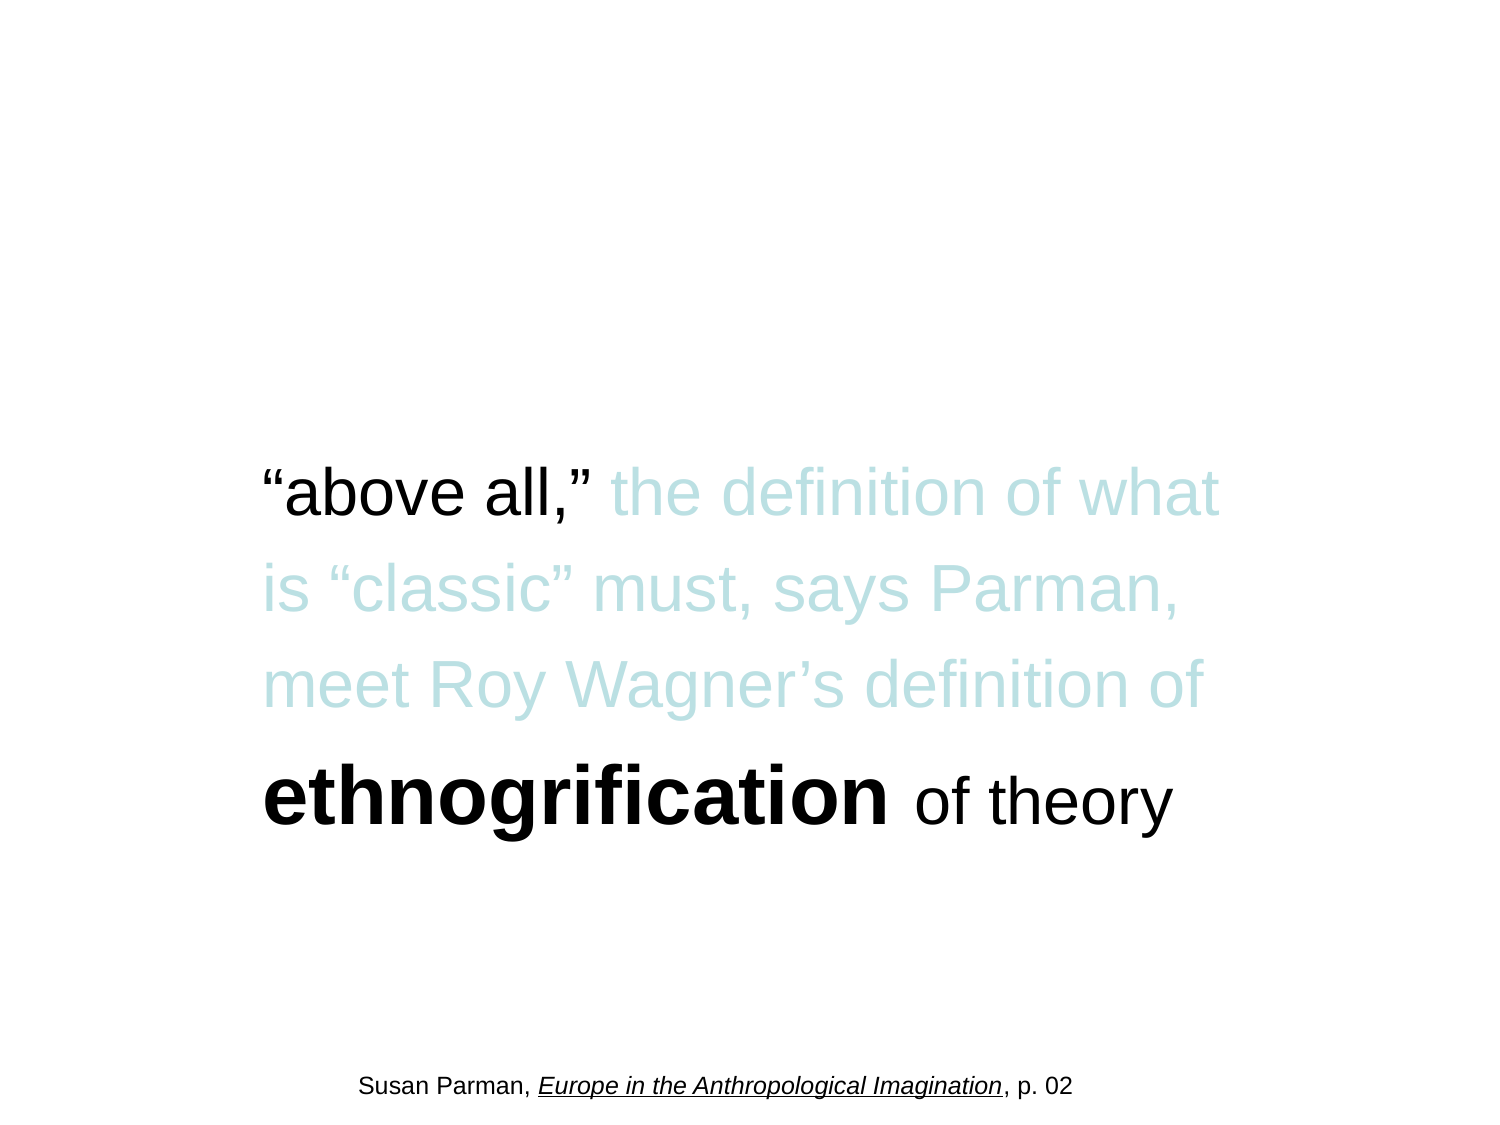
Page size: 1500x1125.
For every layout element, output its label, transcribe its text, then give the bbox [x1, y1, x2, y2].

text_box Susan Parman, Europe in the Anthropological Imagination, p. 02 [343, 1062, 1089, 1108]
list “above all,” the definition of what is “classic” must, says Parman, meet Roy Wagner’s definition of ethnogrification of theory [149, 261, 1351, 1013]
